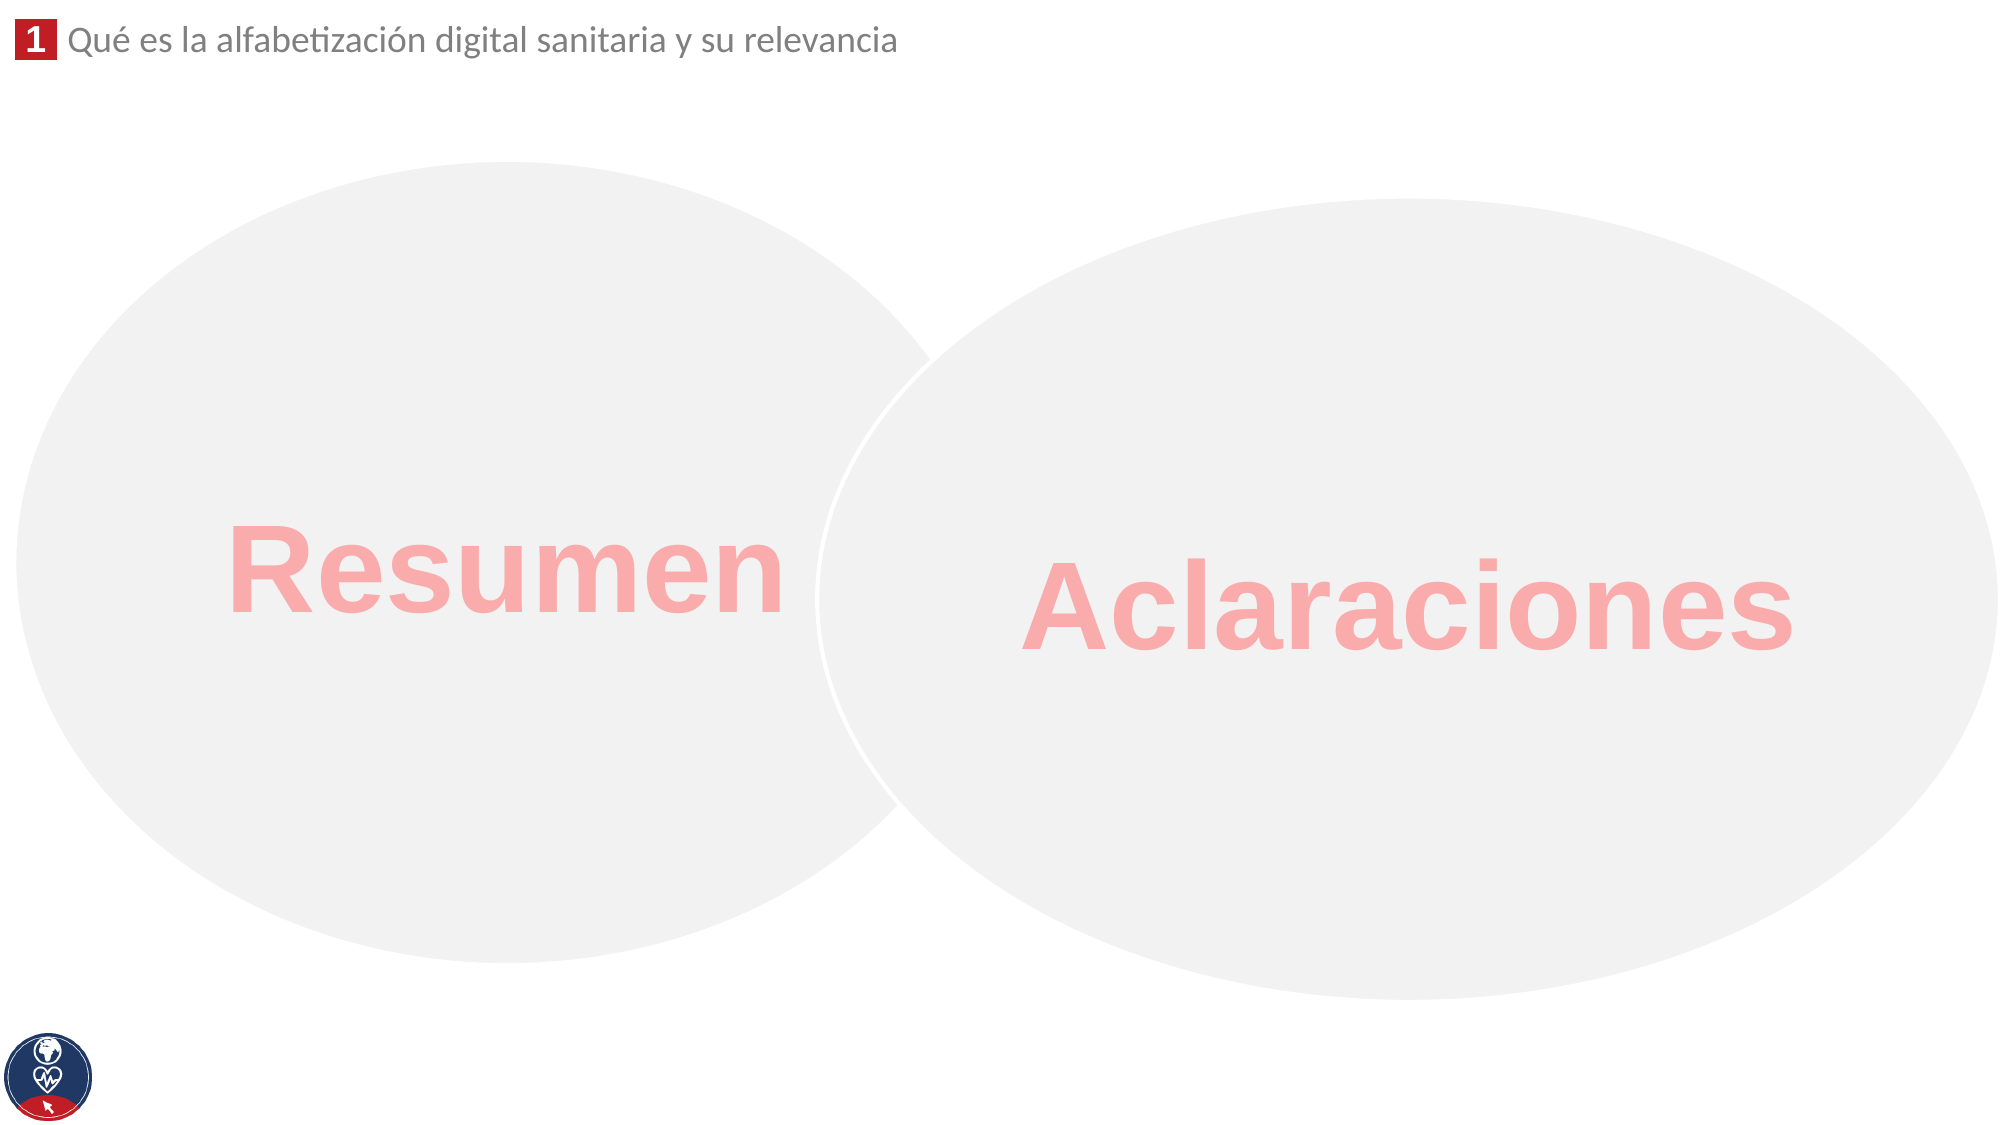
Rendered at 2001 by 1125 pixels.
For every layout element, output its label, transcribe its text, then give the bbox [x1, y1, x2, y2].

text_box Resumen [12, 157, 933, 968]
text_box Aclaraciones [815, 194, 2000, 1005]
picture [4, 1033, 92, 1121]
